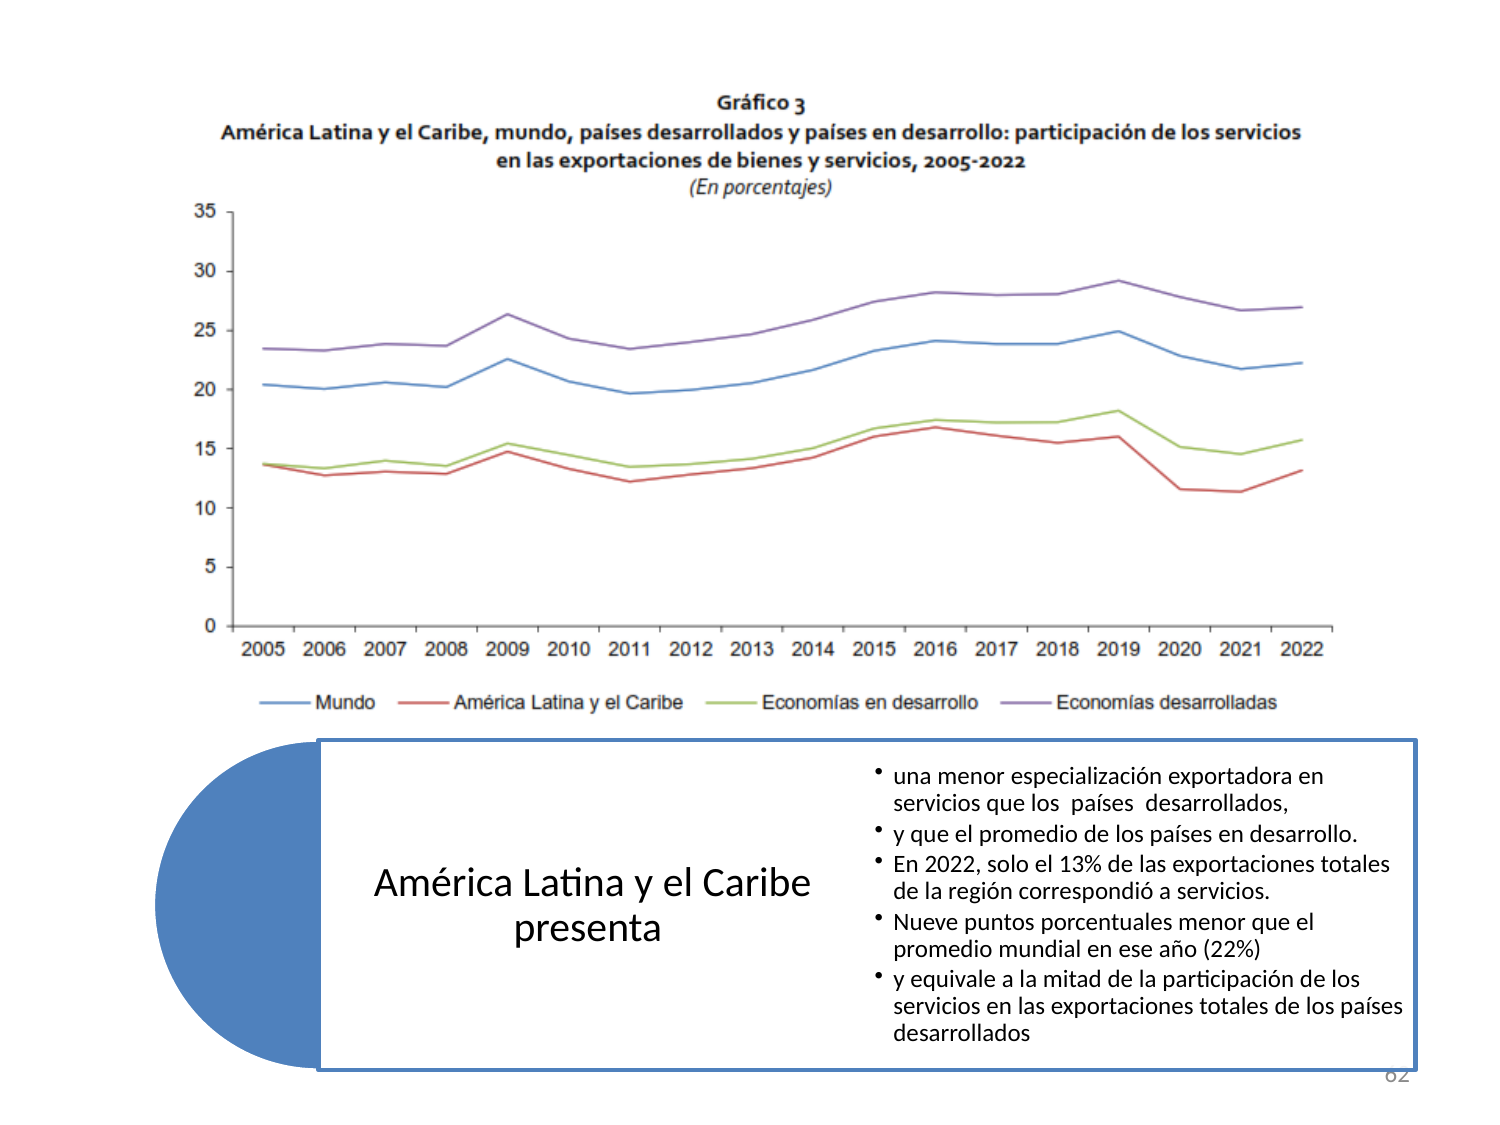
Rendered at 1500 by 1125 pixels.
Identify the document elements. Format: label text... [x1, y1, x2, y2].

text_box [152, 739, 1416, 1071]
picture [152, 66, 1338, 725]
slide_number 62 [1074, 1042, 1425, 1103]
